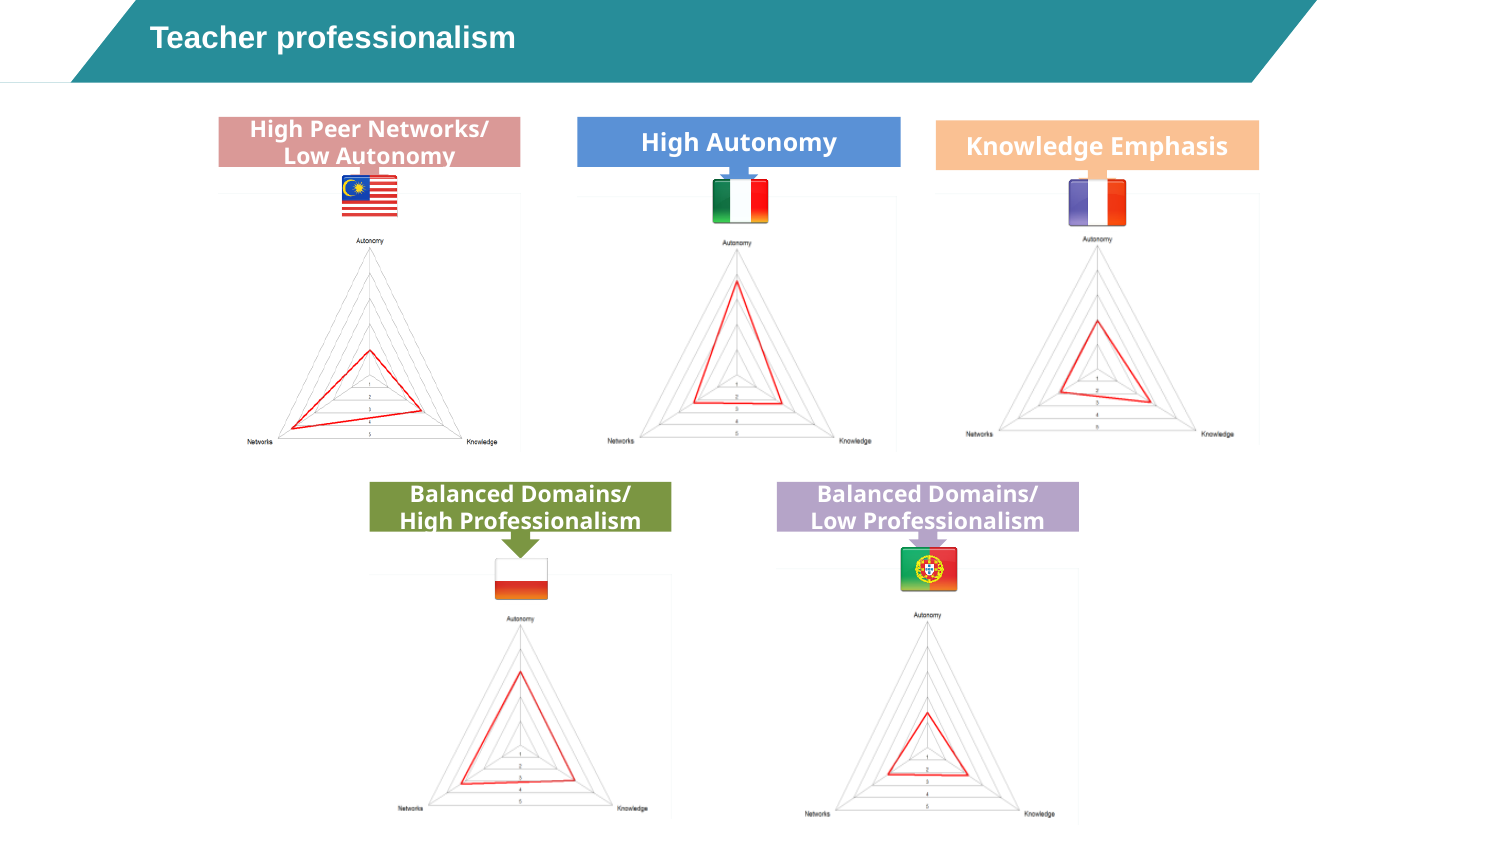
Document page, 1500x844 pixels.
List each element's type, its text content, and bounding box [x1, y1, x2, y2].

text_box High Peer Networks/ Low Autonomy [216, 114, 523, 169]
picture [776, 539, 1080, 825]
picture [369, 551, 672, 819]
text_box High Autonomy [575, 114, 903, 170]
picture [218, 168, 521, 453]
text_box Teacher professionalism [121, 0, 1138, 75]
text_box Balanced Domains/ High Professionalism [367, 479, 674, 550]
text_box Knowledge Emphasis [933, 118, 1262, 173]
picture [935, 172, 1260, 445]
picture [577, 172, 897, 453]
text_box Balanced Domains/ Low Professionalism [774, 479, 1081, 538]
